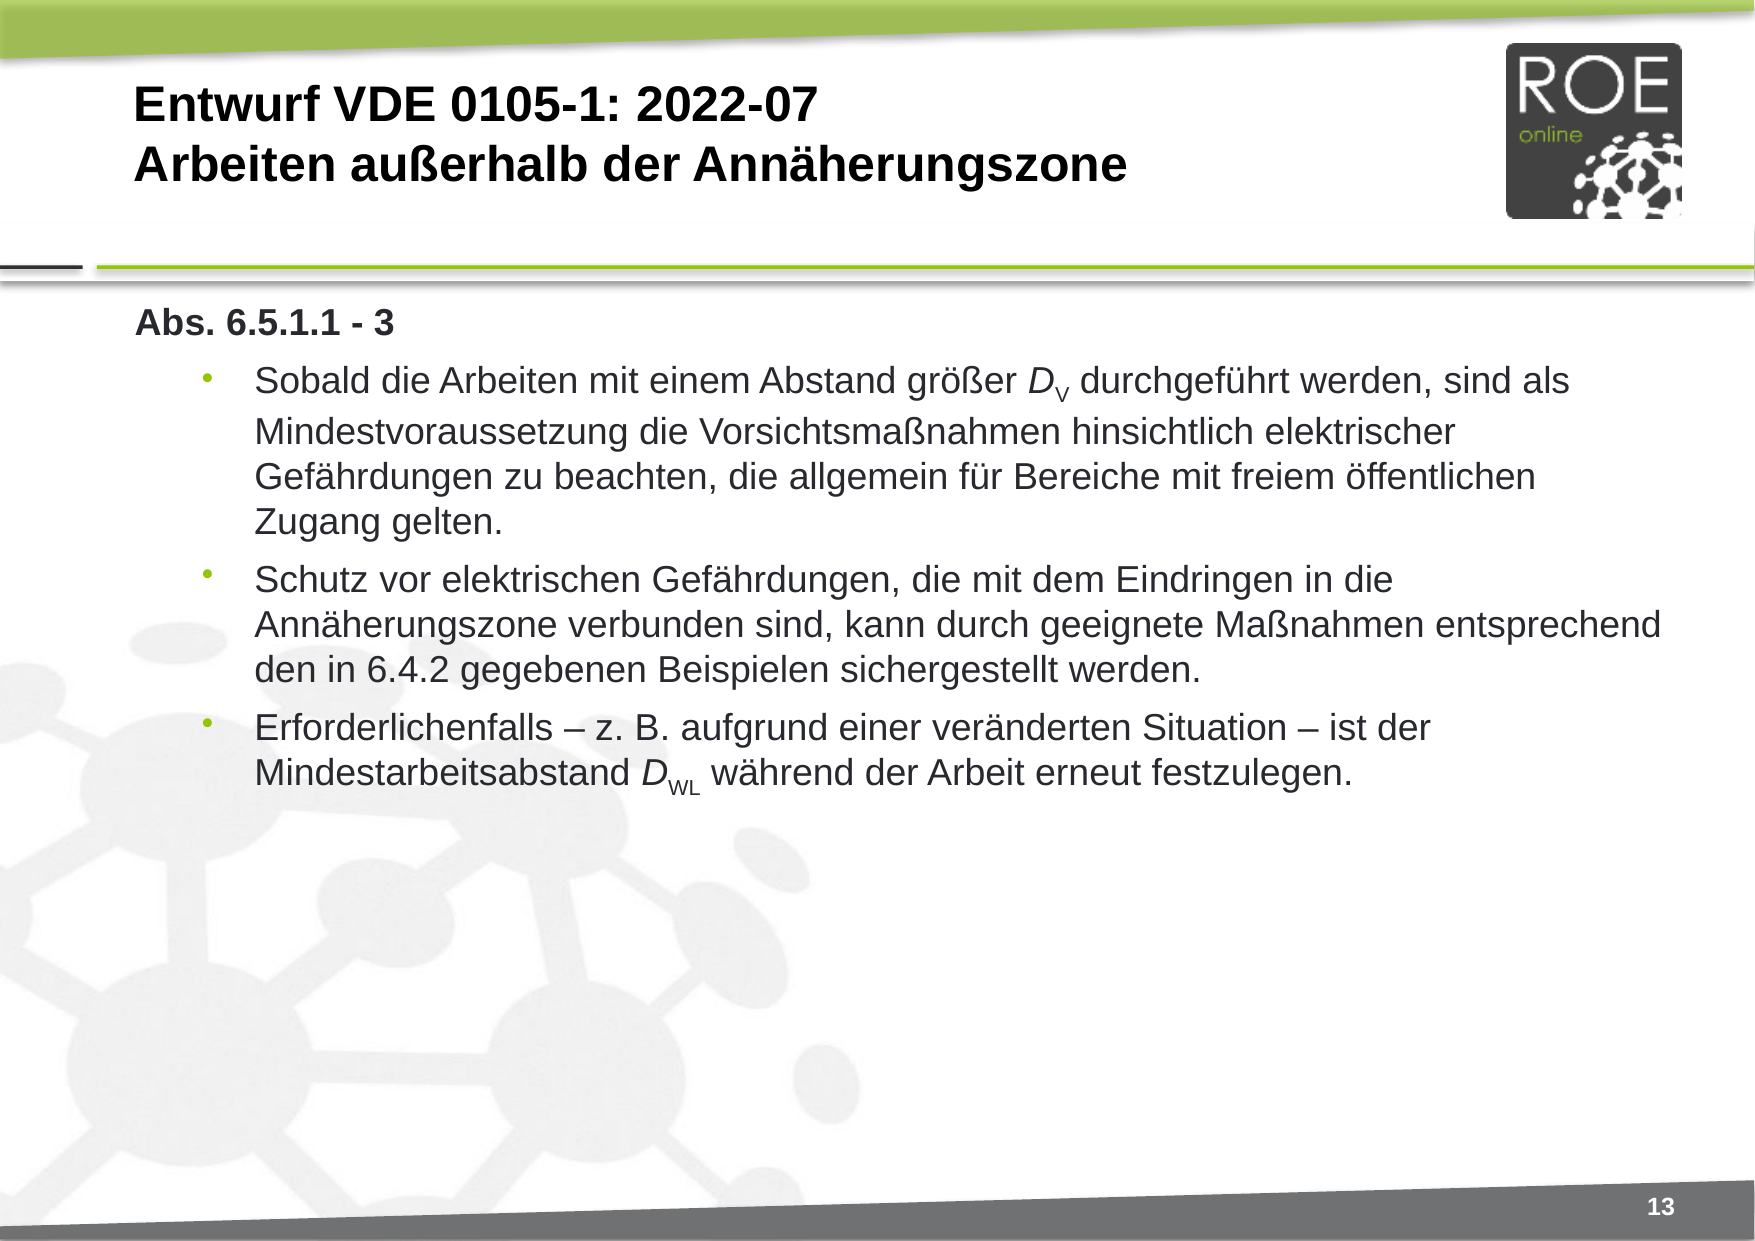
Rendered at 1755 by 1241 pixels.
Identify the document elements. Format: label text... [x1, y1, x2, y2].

picture [1506, 43, 1682, 219]
title Entwurf VDE 0105-1: 2022-07 Arbeiten außerhalb der Annäherungszone [116, 41, 1494, 221]
list Abs. 6.5.1.1 - 3 Sobald die Arbeiten mit einem Abstand größer DV durchgeführt werden, sind als Mindestvoraussetzung die Vorsichtsmaßnahmen hinsichtlich elektrischer Gefährdungen zu beachten, die allgemein für Bereiche mit freiem öffentlichen Zugang gelten. Schutz vor elektrischen Gefährdungen, die mit dem Eindringen in die Annäherungszone verbunden sind, kann durch geeignete Maßnahmen entsprechend den in 6.4.2 gegebenen Beispielen sichergestellt werden. Erforderlichenfalls – z. B. aufgrund einer veränderten Situation – ist der Mindestarbeitsabstand DWL während der Arbeit erneut festzulegen. [117, 289, 1679, 1103]
slide_number 13 [1610, 1183, 1713, 1228]
